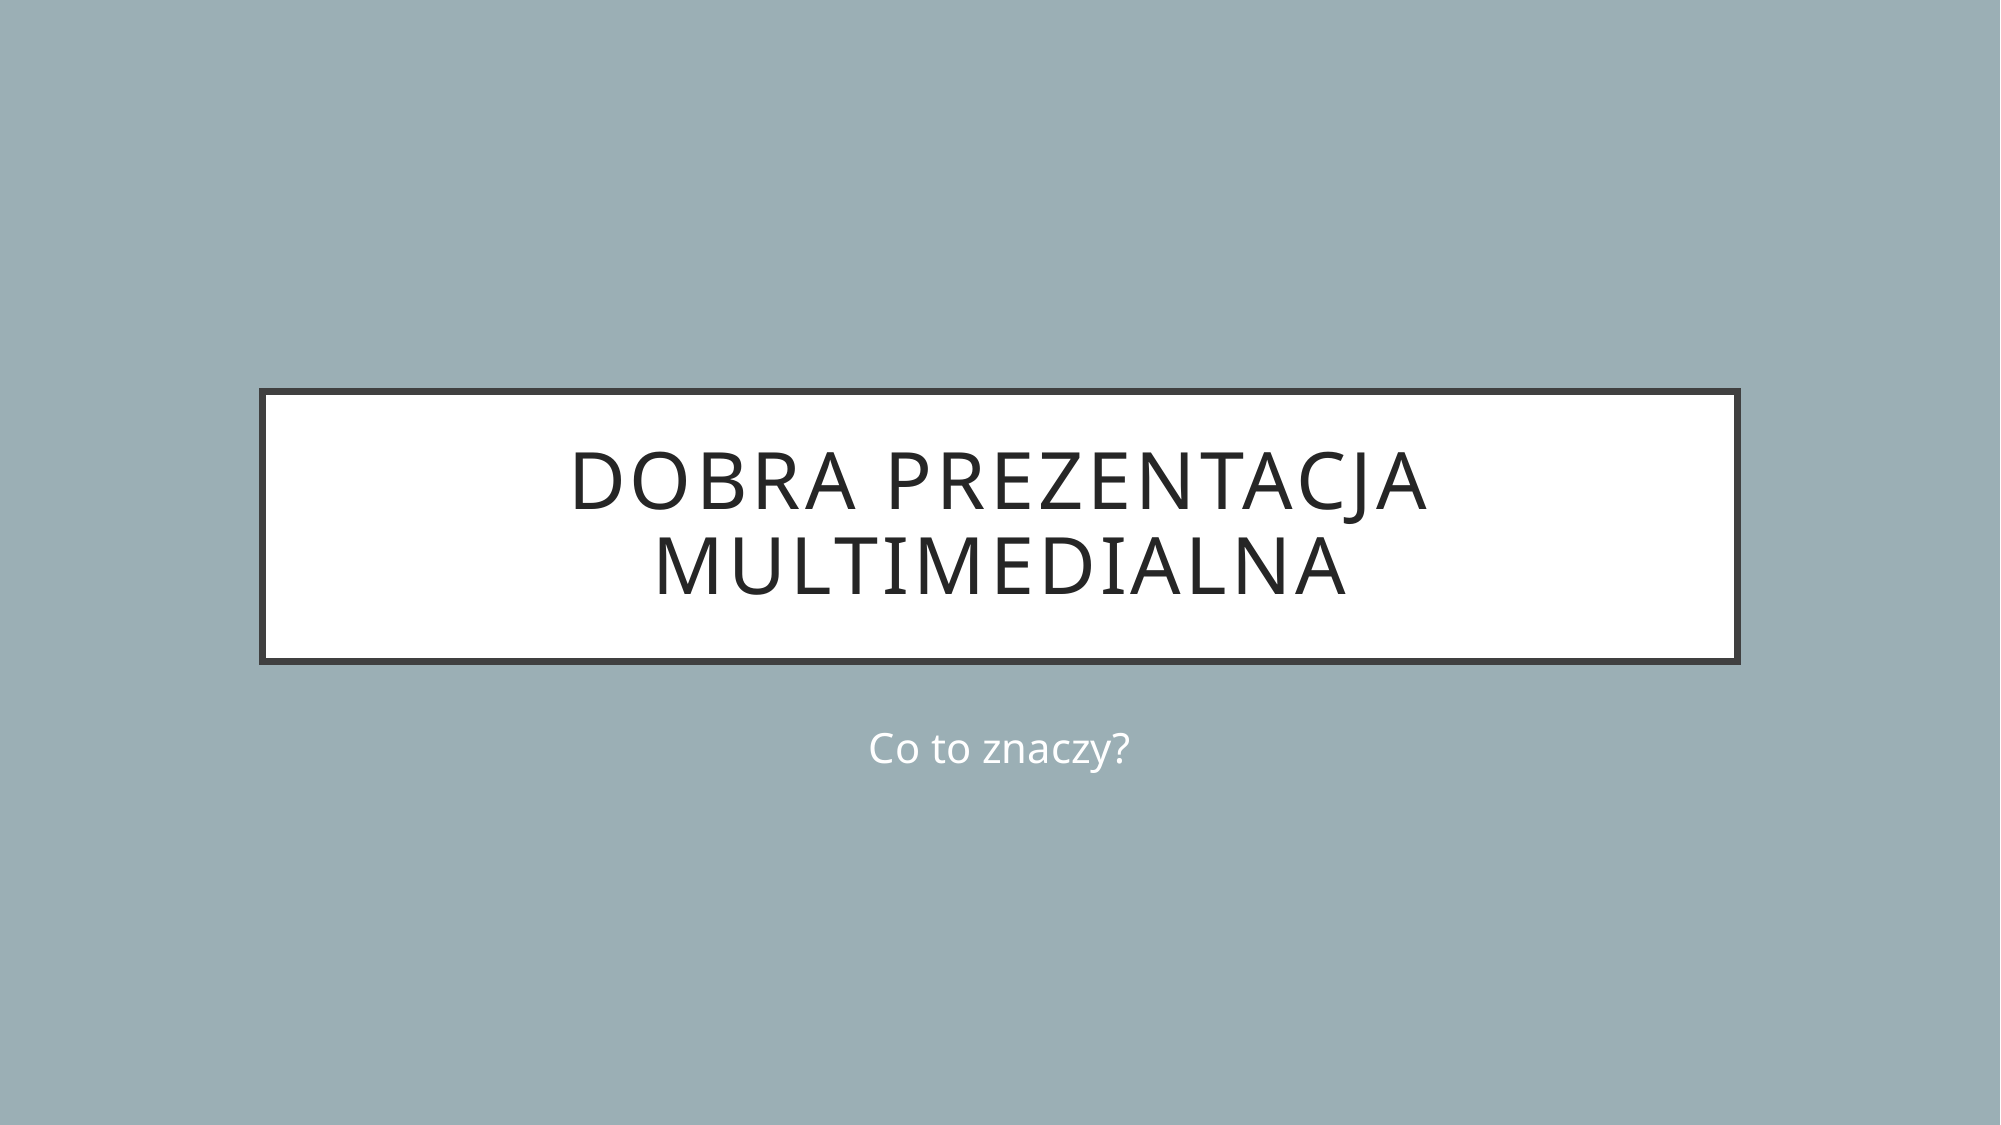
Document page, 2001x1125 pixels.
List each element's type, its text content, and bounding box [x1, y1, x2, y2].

subtitle Co to znaczy? [442, 713, 1558, 918]
title Dobra prezentacja multimedialna [259, 388, 1741, 665]
